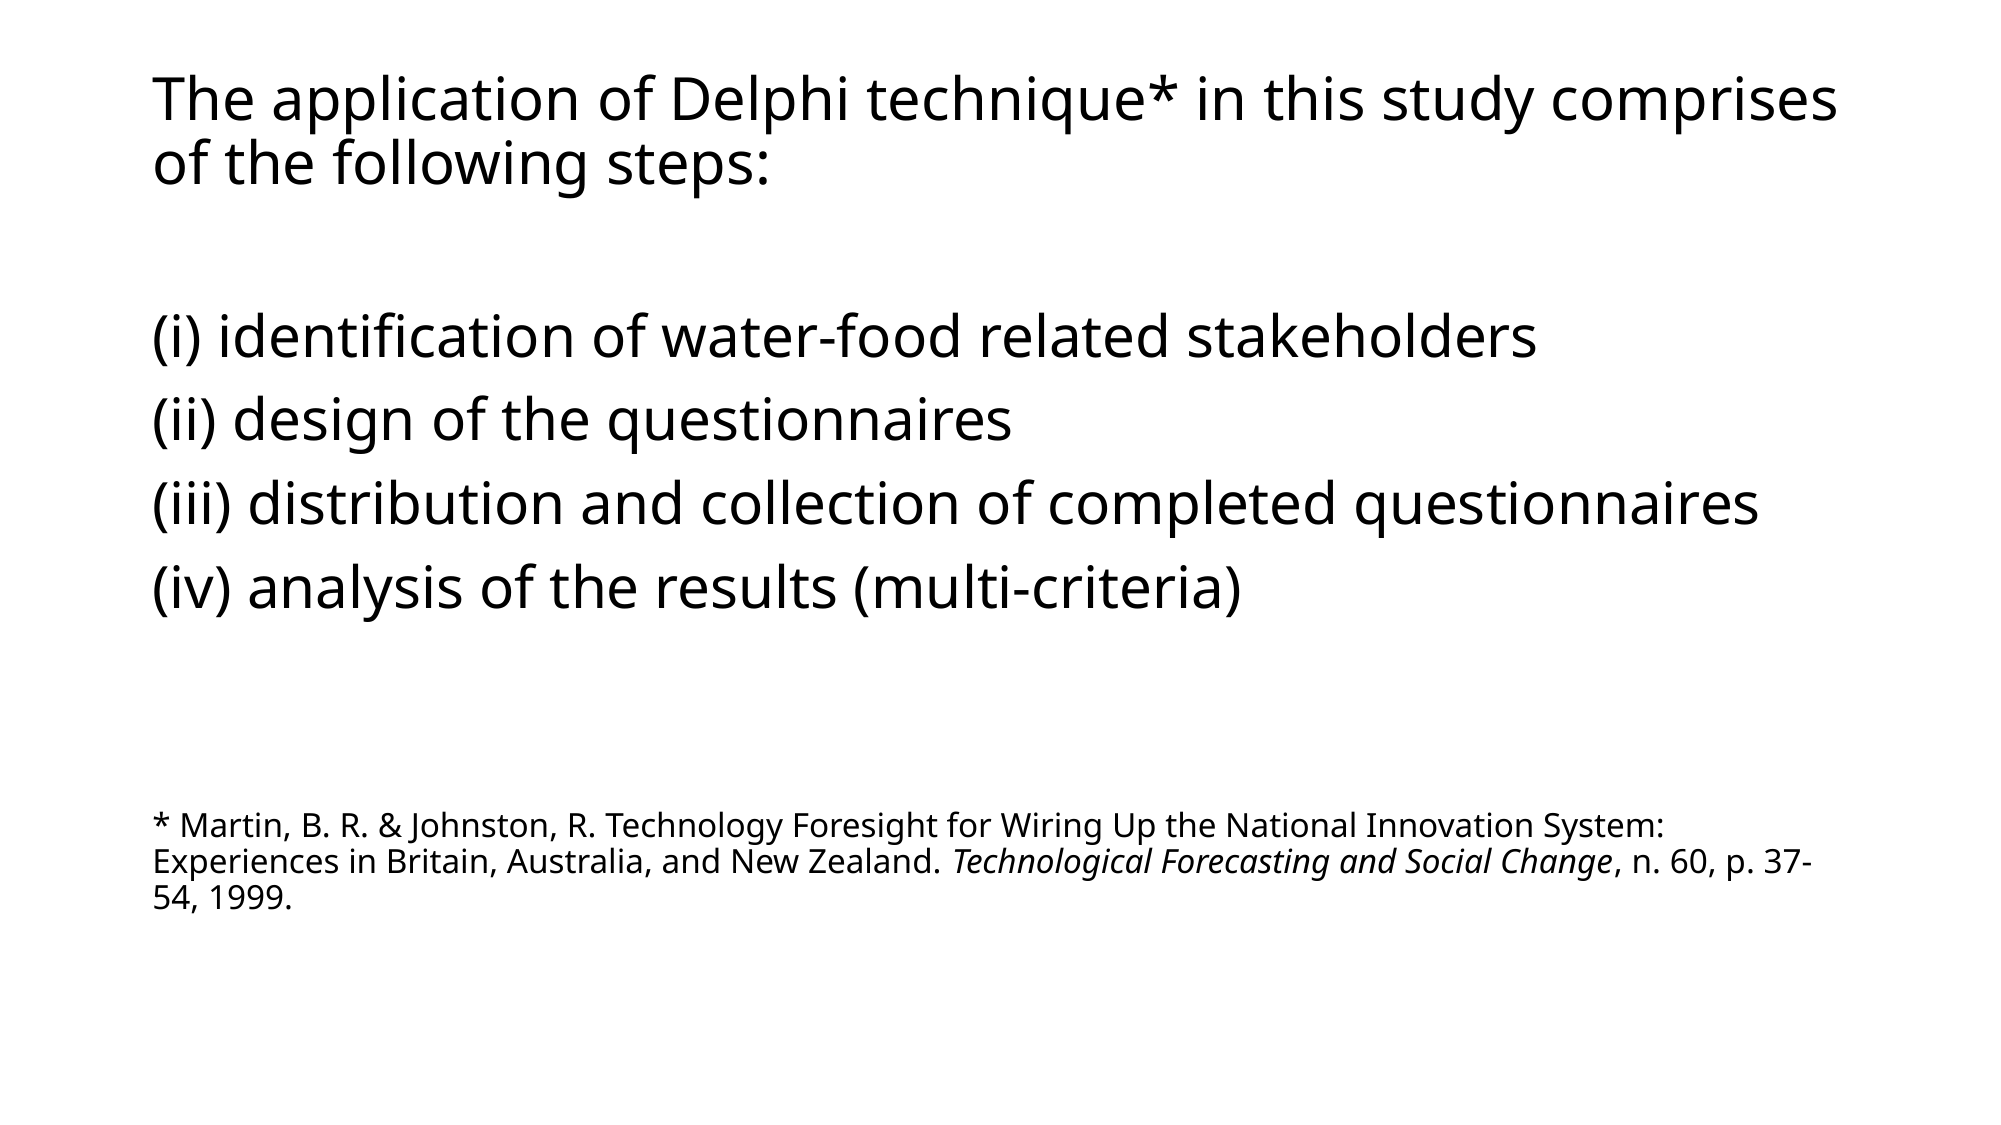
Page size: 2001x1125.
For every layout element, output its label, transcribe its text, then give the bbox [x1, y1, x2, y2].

list (i) identification of water-food related stakeholders (ii) design of the questionnaires (iii) distribution and collection of completed questionnaires (iv) analysis of the results (multi-criteria) * Martin, B. R. & Johnston, R. Technology Foresight for Wiring Up the National Innovation System: Experiences in Britain, Australia, and New Zealand. Technological Forecasting and Social Change, n. 60, p. 37-54, 1999. [137, 299, 1863, 1014]
title The application of Delphi technique* in this study comprises of the following steps: [137, 59, 1863, 278]
